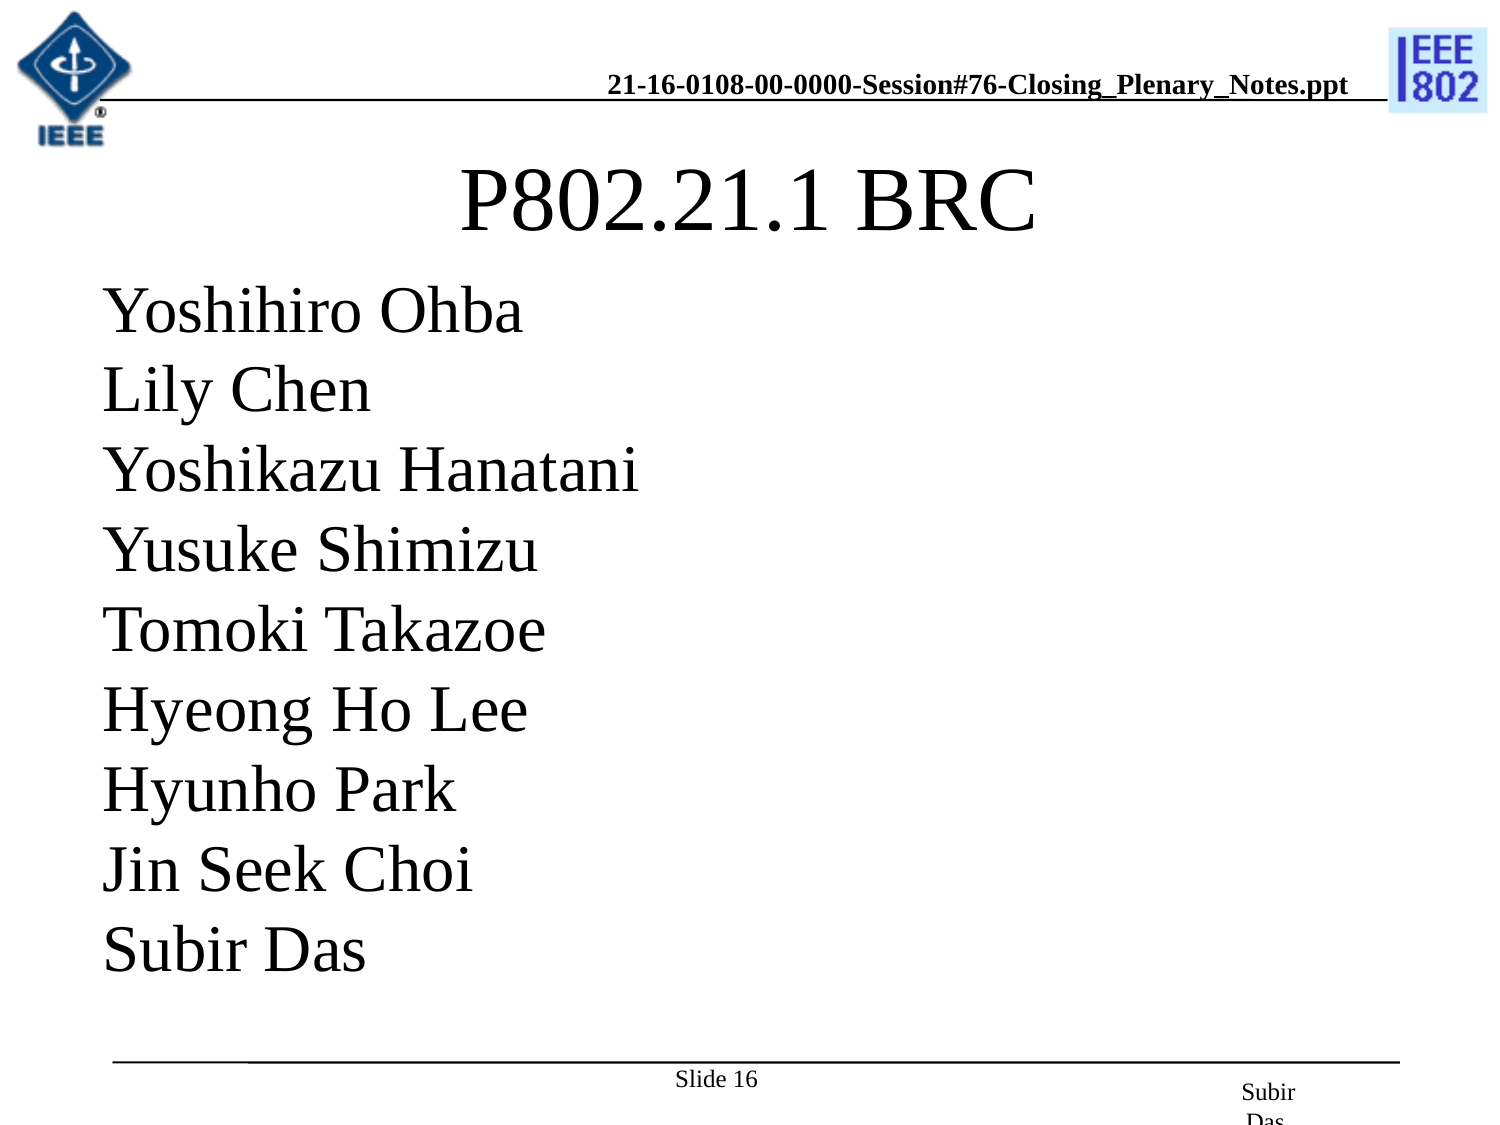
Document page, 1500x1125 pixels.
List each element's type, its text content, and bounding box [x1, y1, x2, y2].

slide_number Subir Das, Chair, IEEE 802.21 [1224, 1074, 1312, 1106]
text_box Slide 16 [675, 1062, 838, 1093]
picture [1374, 9, 1499, 138]
title P802.21.1 BRC [112, 137, 1388, 251]
text_box Yoshihiro Ohba Lily Chen Yoshikazu Hanatani Yusuke Shimizu Tomoki Takazoe Hyeong Ho Lee Hyunho Park Jin Seek Choi Subir Das [87, 257, 1413, 993]
picture [12, 9, 137, 150]
